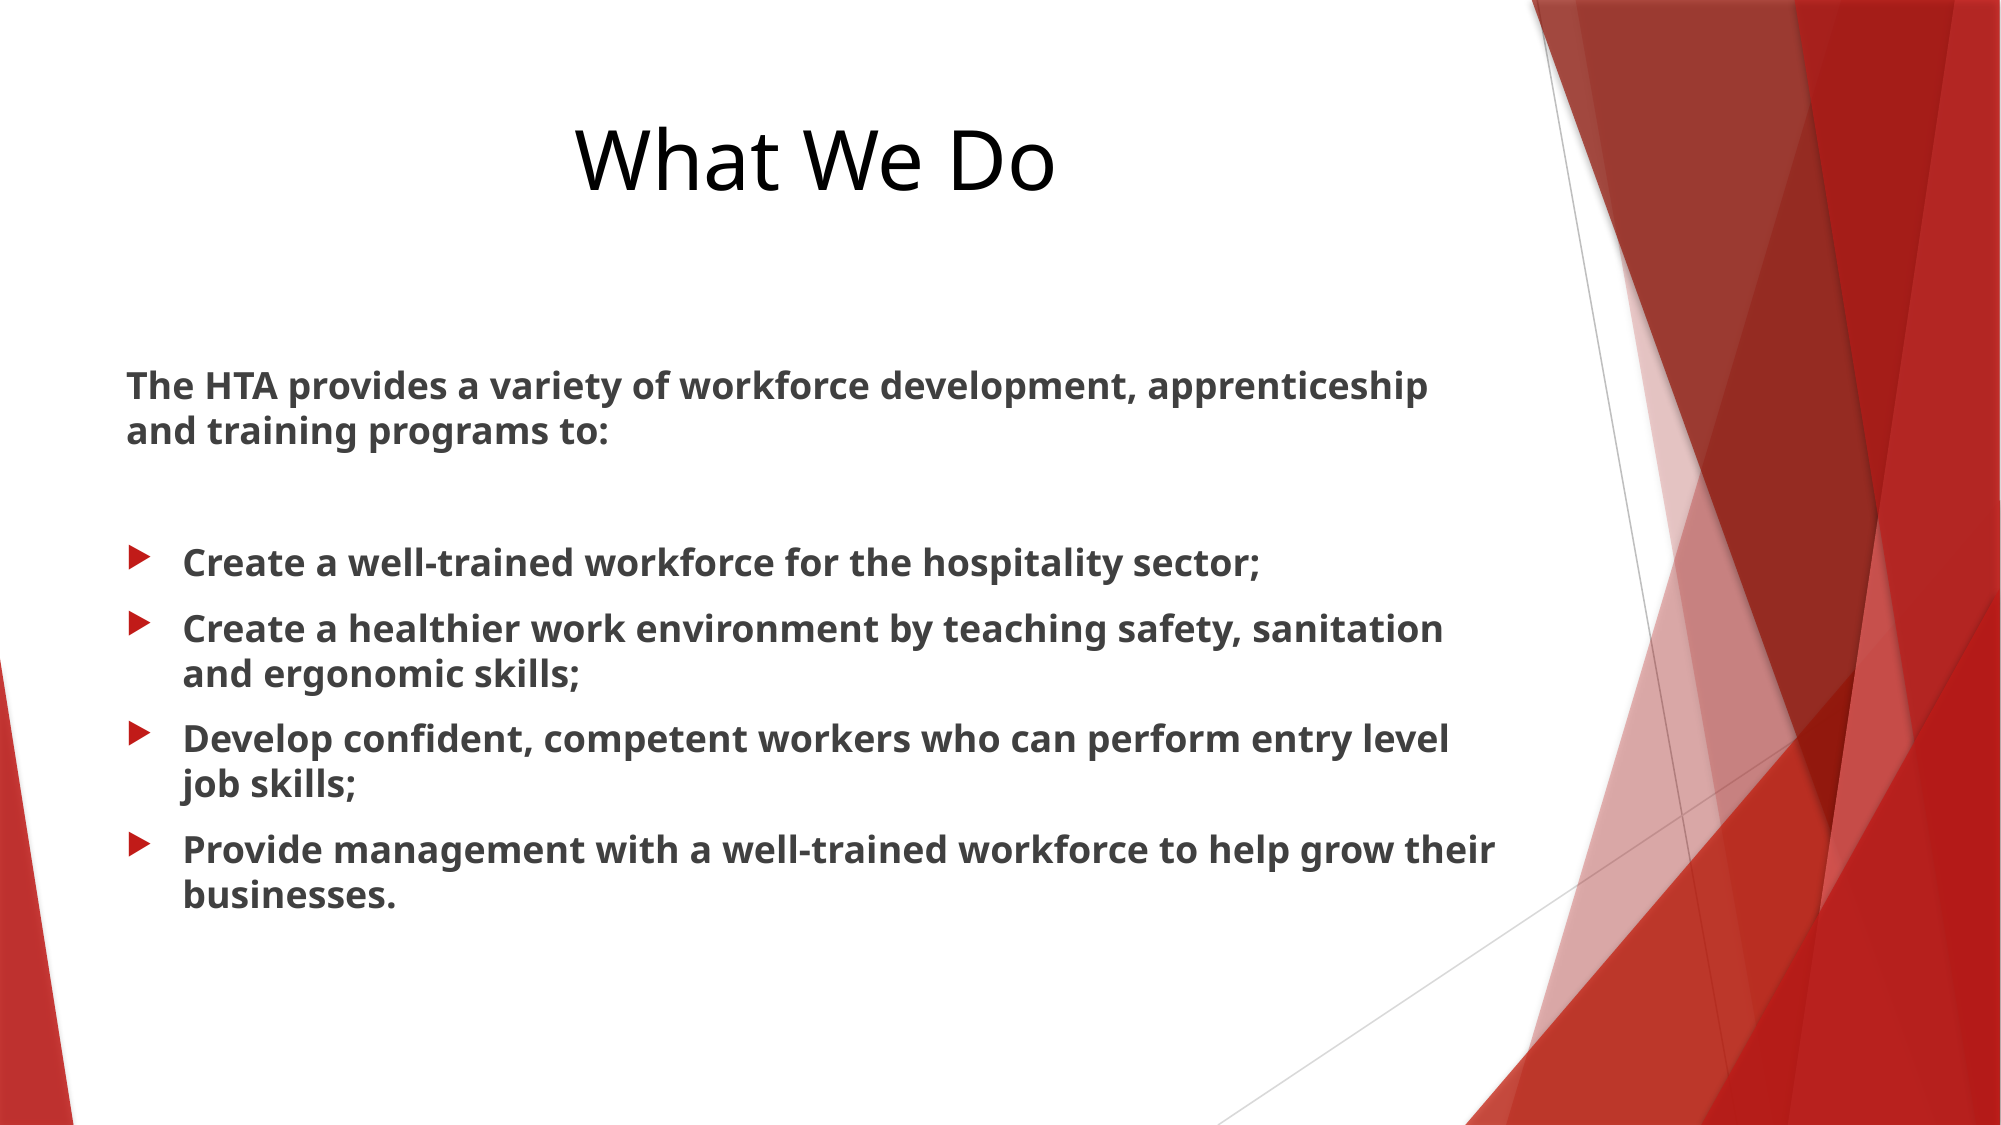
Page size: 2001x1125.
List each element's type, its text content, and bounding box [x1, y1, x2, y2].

list The HTA provides a variety of workforce development, apprenticeship and training programs to: Create a well-trained workforce for the hospitality sector; Create a healthier work environment by teaching safety, sanitation and ergonomic skills; Develop confident, competent workers who can perform entry level job skills; Provide management with a well-trained workforce to help grow their businesses. [111, 354, 1522, 992]
title What We Do [111, 99, 1522, 317]
